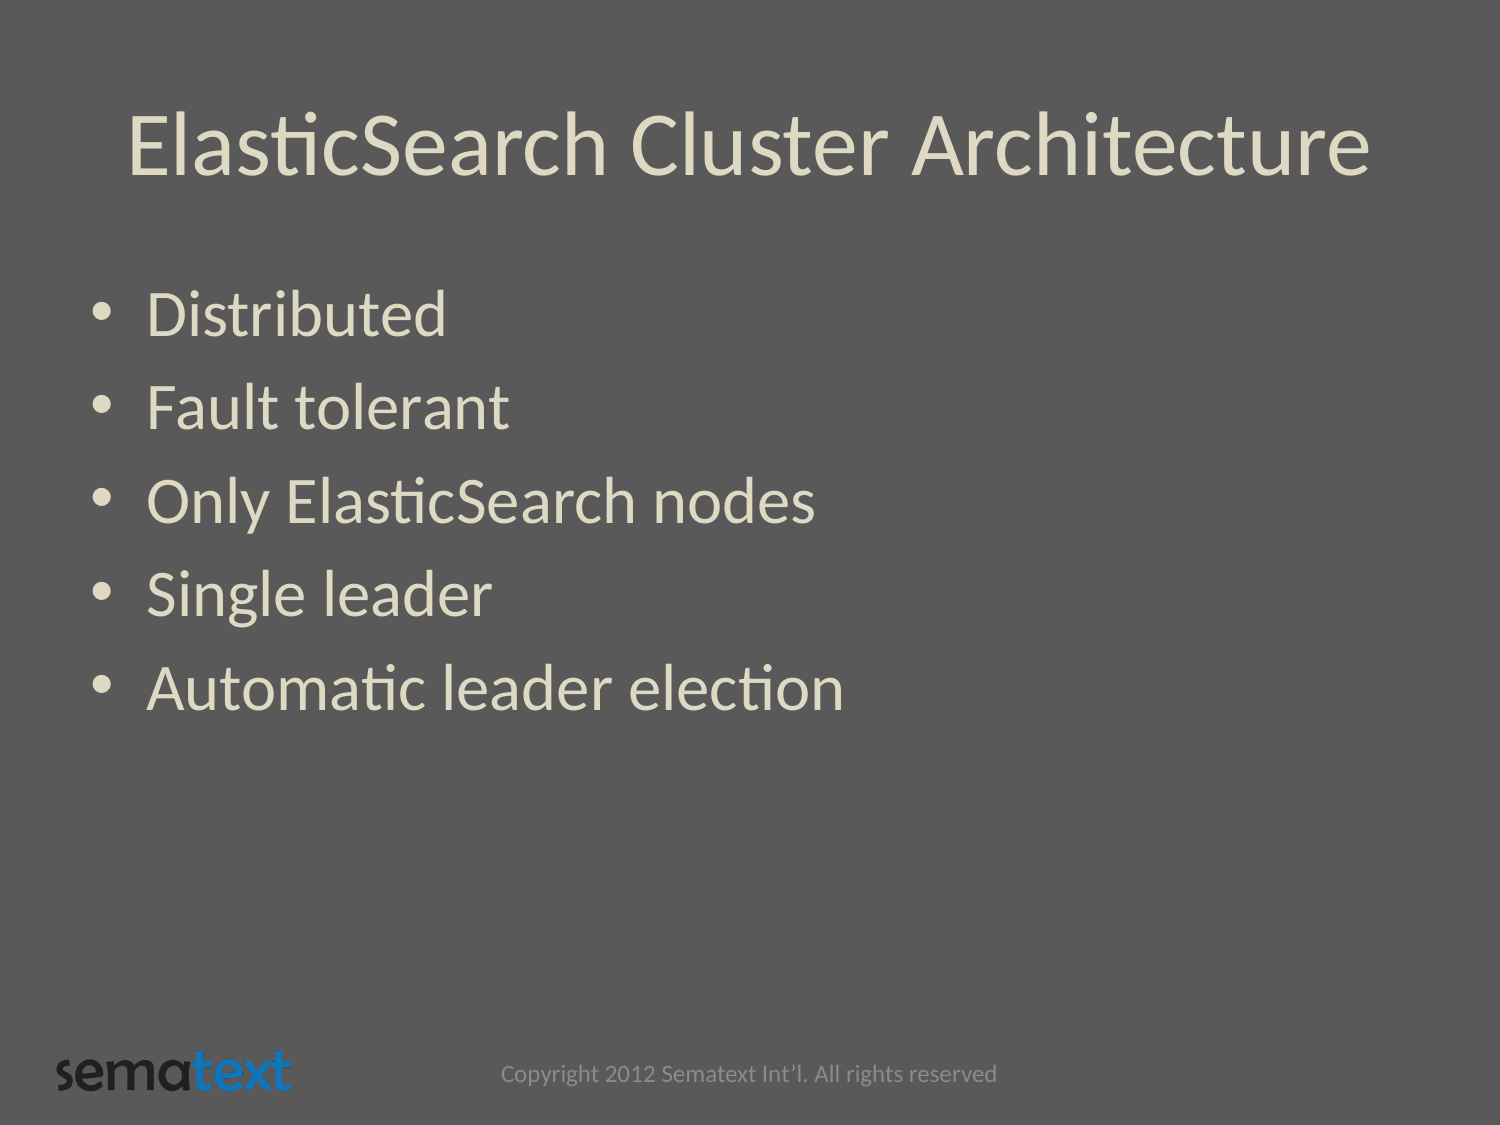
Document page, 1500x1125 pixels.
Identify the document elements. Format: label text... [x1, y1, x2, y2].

title ElasticSearch Cluster Architecture [75, 45, 1425, 233]
picture [41, 1023, 349, 1113]
footer Copyright 2012 Sematext Int’l. All rights reserved [466, 1042, 1034, 1103]
list Distributed Fault tolerant Only ElasticSearch nodes Single leader Automatic leader election [75, 262, 1425, 1005]
